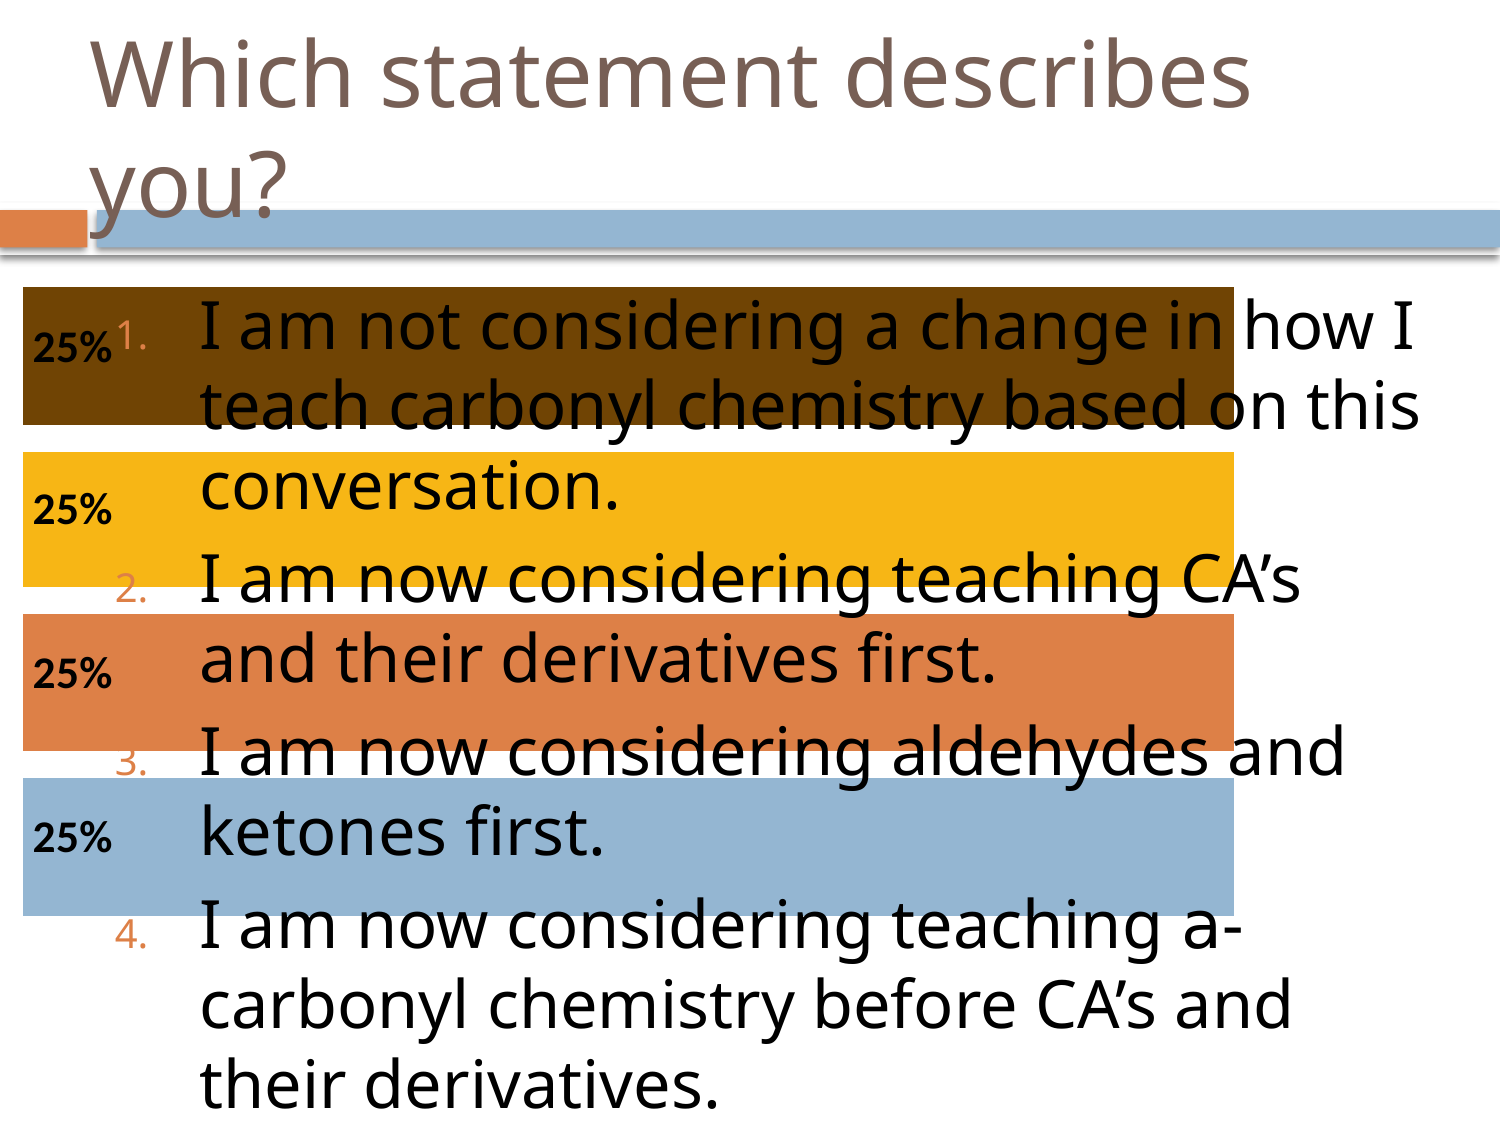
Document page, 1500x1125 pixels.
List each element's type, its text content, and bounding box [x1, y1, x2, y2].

title Which statement describes you? [75, 45, 1413, 208]
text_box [0, 249, 1500, 952]
list I am not considering a change in how I teach carbonyl chemistry based on this conversation. I am now considering teaching CA’s and their derivatives first. I am now considering aldehydes and ketones first. I am now considering teaching a-carbonyl chemistry before CA’s and their derivatives. [99, 962, 1450, 1018]
